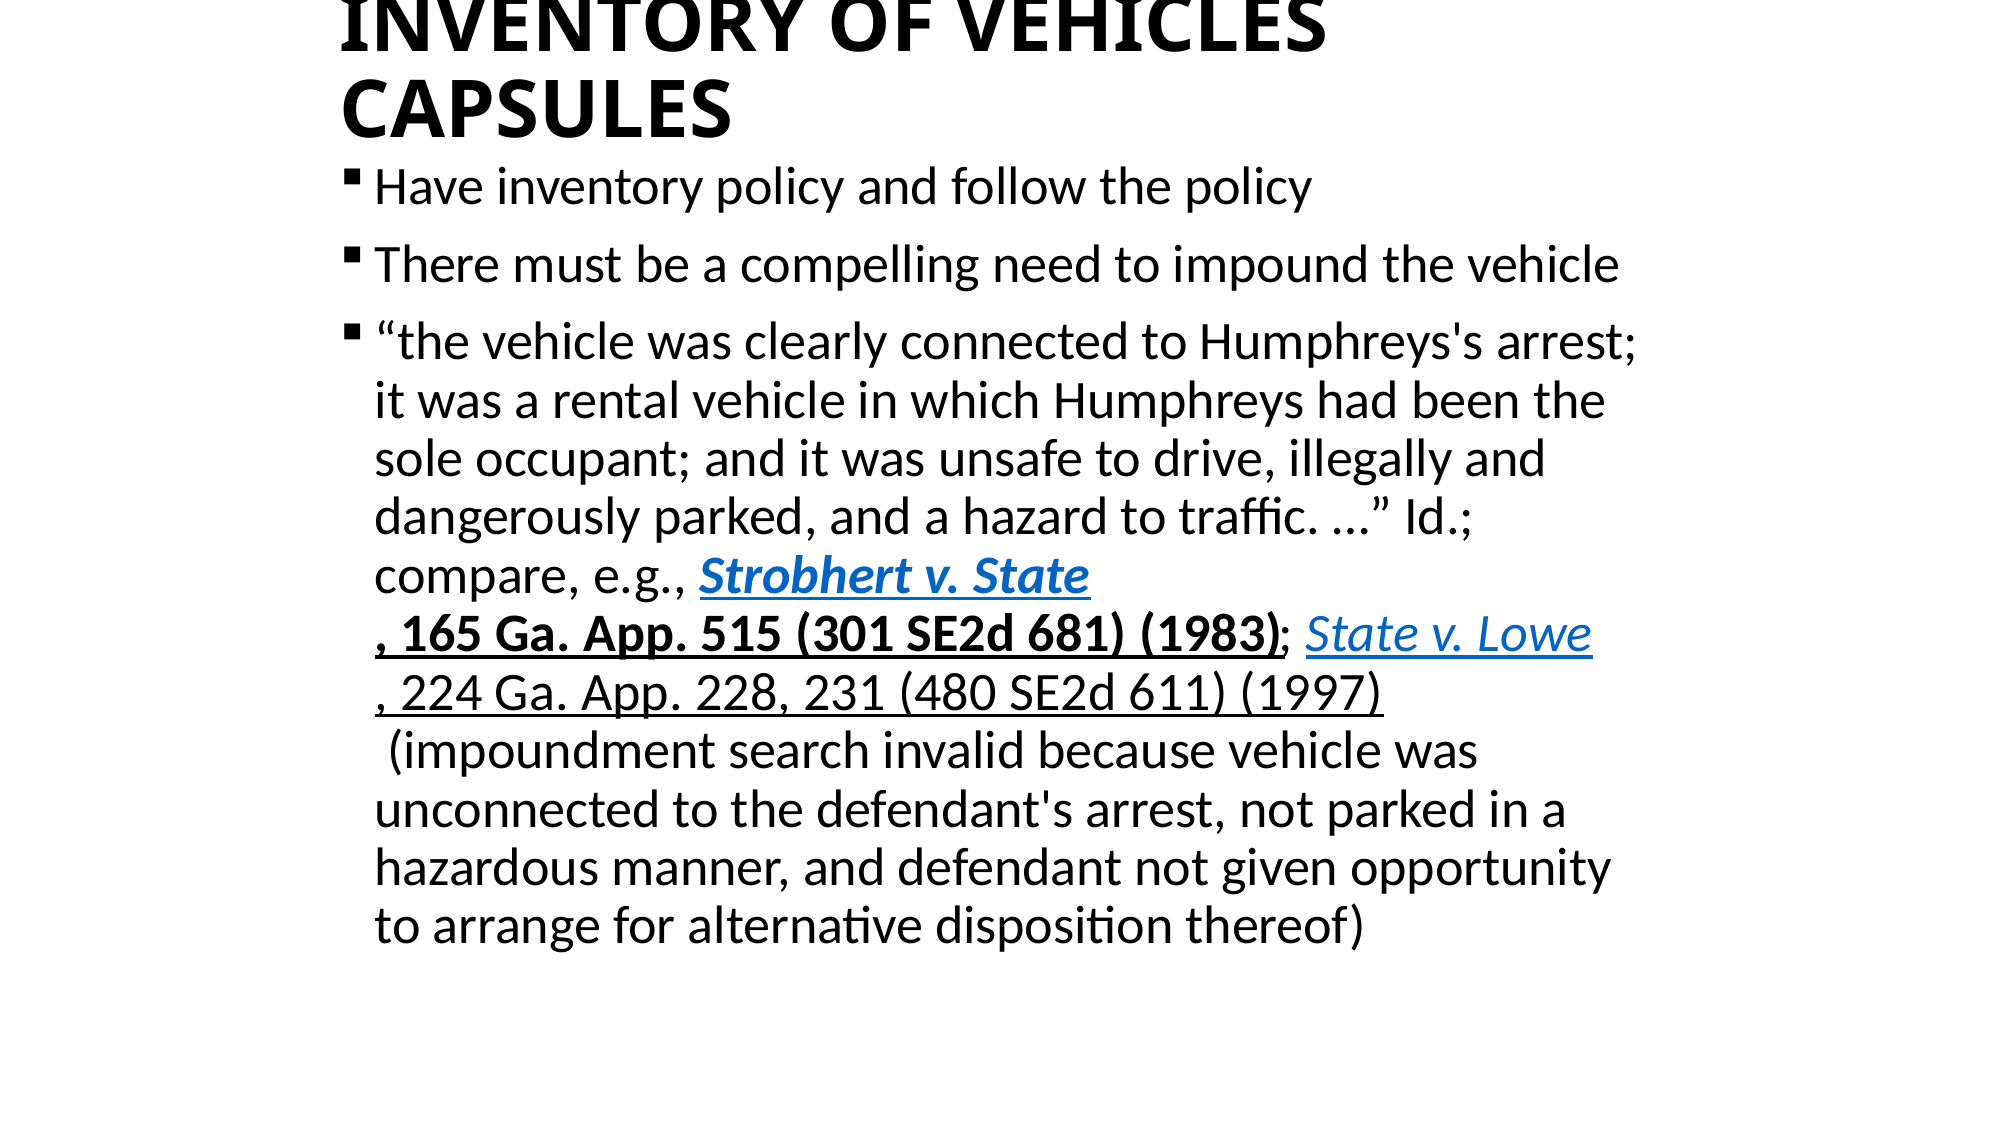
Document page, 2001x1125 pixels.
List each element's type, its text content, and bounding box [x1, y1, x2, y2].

list Have inventory policy and follow the policy There must be a compelling need to impound the vehicle “the vehicle was clearly connected to Humphreys's arrest; it was a rental vehicle in which Humphreys had been the sole occupant; and it was unsafe to drive, illegally and dangerously parked, and a hazard to traffic. …” Id.; compare, e.g., Strobhert v. State, 165 Ga. App. 515 (301 SE2d 681) (1983); State v. Lowe, 224 Ga. App. 228, 231 (480 SE2d 611) (1997) (impoundment search invalid because vehicle was unconnected to the defendant's arrest, not parked in a hazardous manner, and defendant not given opportunity to arrange for alternative disposition thereof) [324, 149, 1675, 1088]
title INVENTORY OF VEHICLES CAPSULES [324, 0, 1675, 149]
